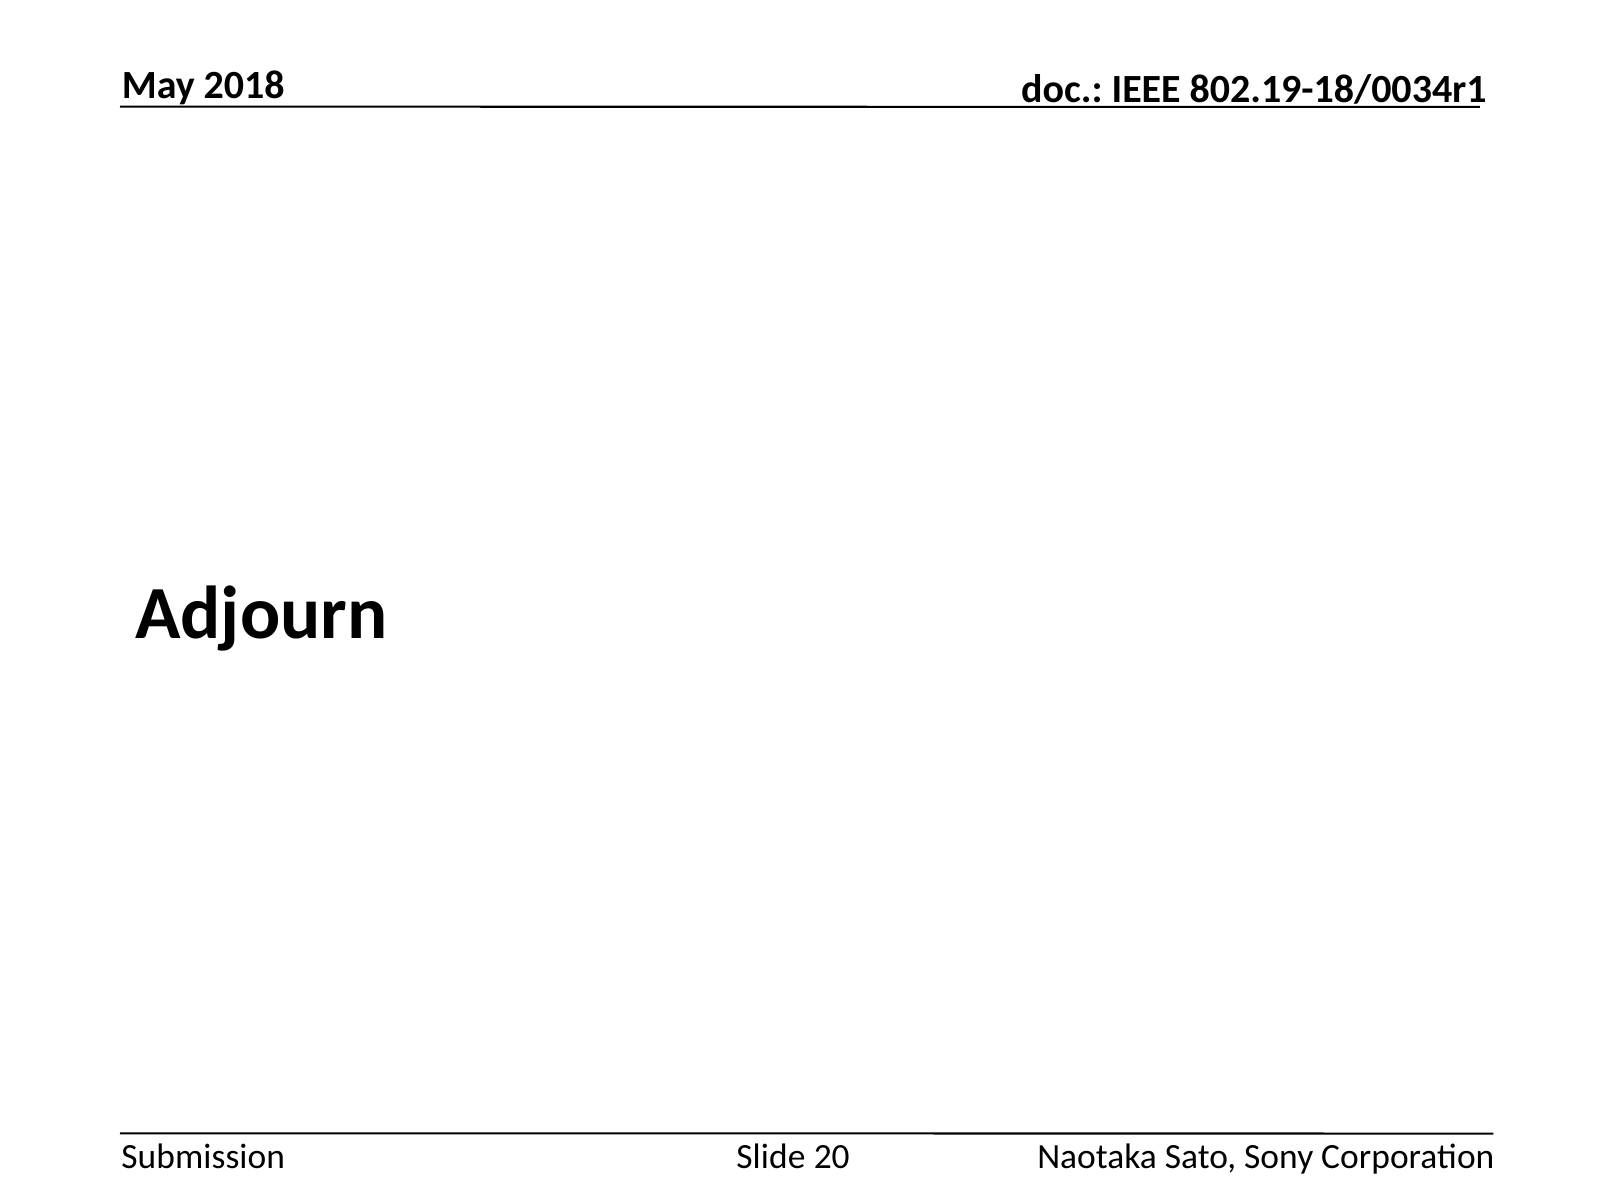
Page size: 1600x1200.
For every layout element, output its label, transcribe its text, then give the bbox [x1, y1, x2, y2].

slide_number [121, 58, 451, 107]
slide_number Slide 20 [733, 1132, 854, 1197]
list Adjourn [119, 262, 1480, 1126]
footer Naotaka Sato, Sony Corporation [937, 1132, 1495, 1174]
